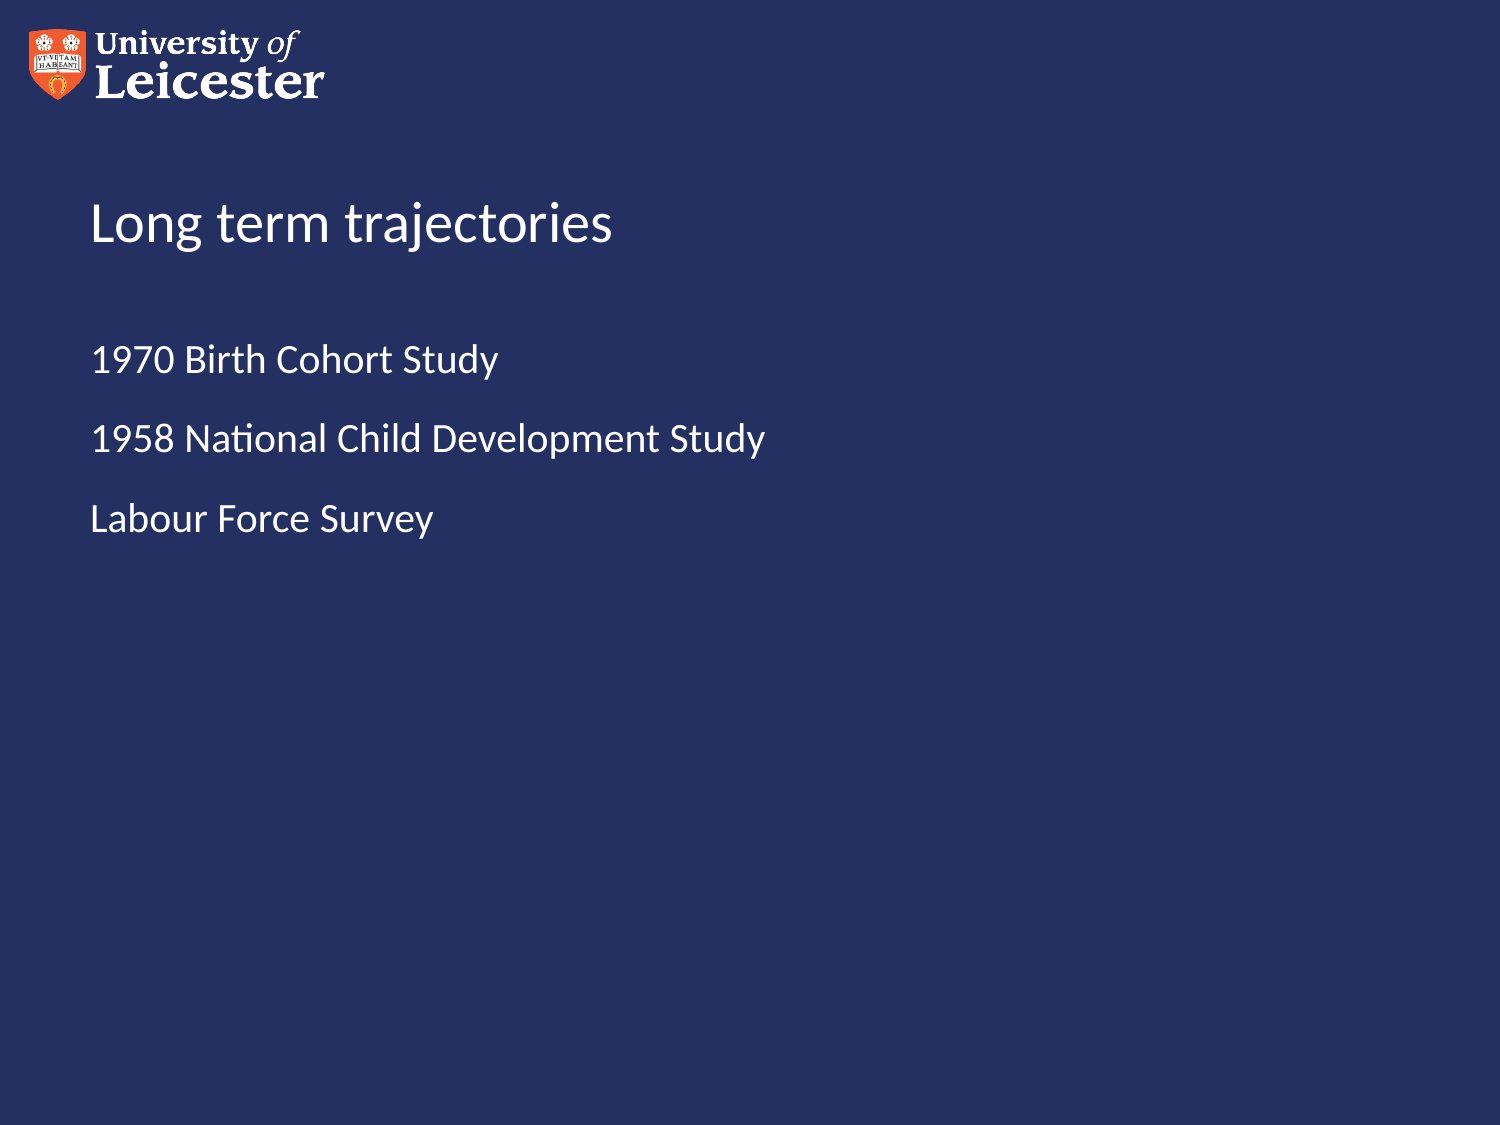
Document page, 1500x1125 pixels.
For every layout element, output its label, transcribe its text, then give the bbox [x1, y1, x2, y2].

list 1970 Birth Cohort Study 1958 National Child Development Study Labour Force Survey [74, 324, 1426, 1034]
title Long term trajectories [74, 176, 1426, 303]
picture [29, 29, 325, 100]
